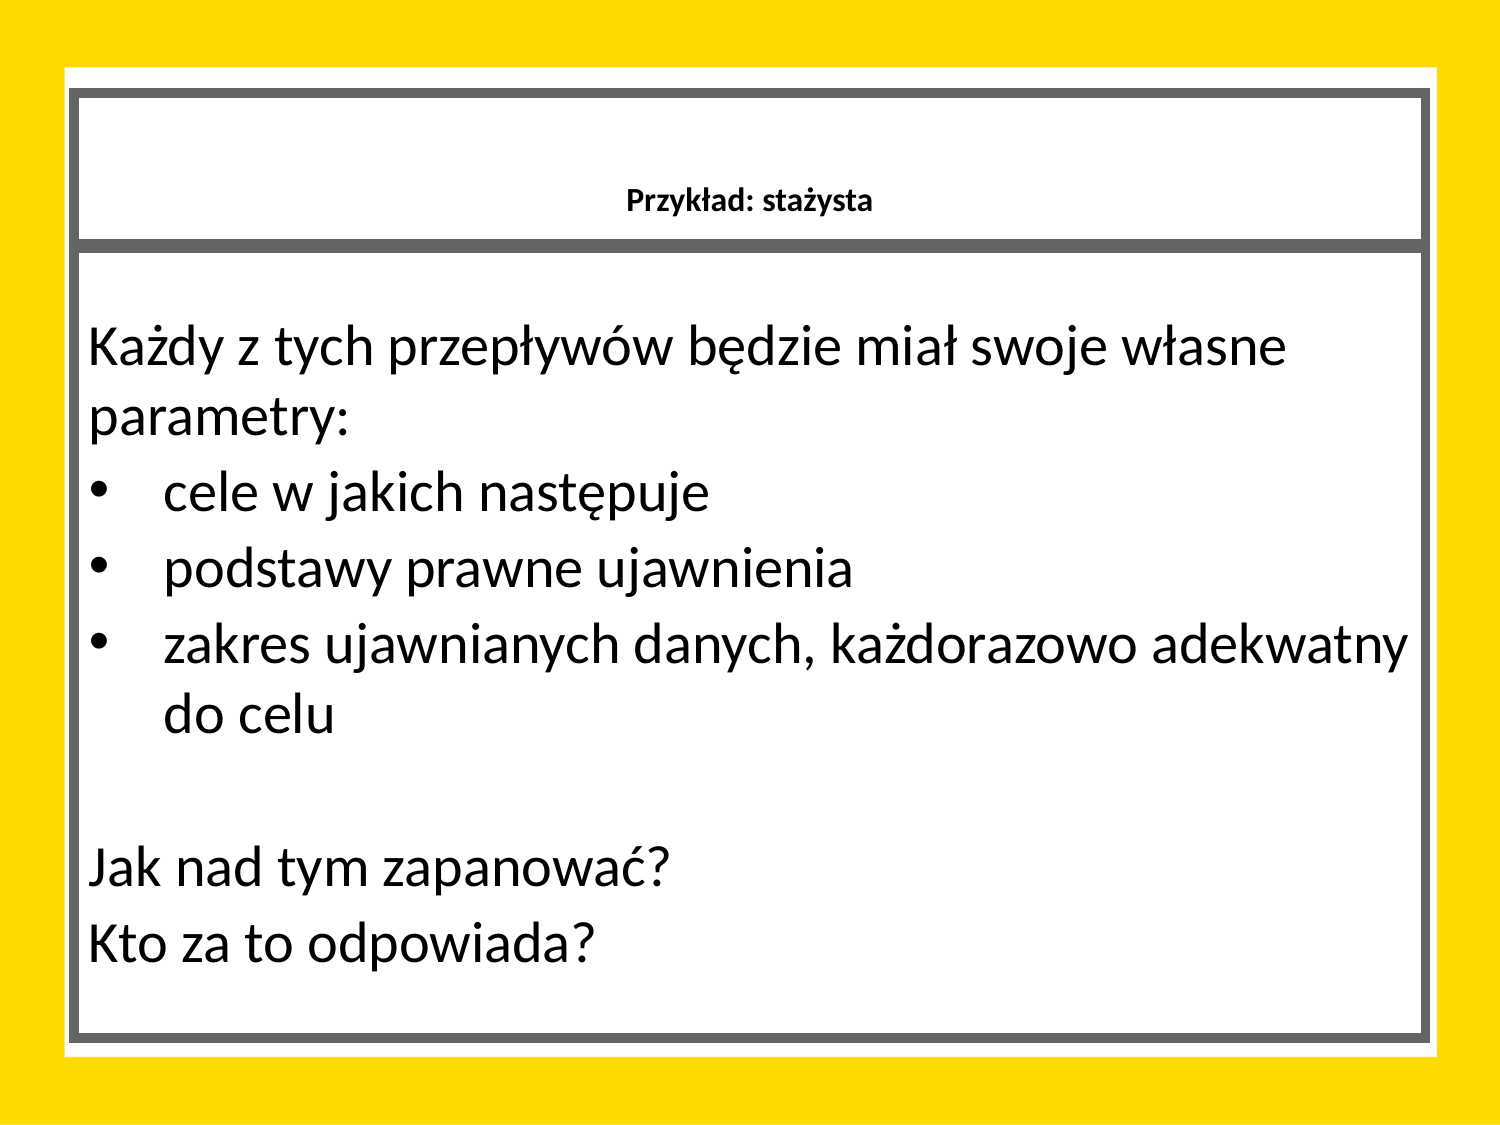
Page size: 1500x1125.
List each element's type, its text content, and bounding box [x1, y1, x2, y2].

text_box Każdy z tych przepływów będzie miał swoje własne parametry: cele w jakich następuje podstawy prawne ujawnienia zakres ujawnianych danych, każdorazowo adekwatny do celu Jak nad tym zapanować? Kto za to odpowiada? [74, 248, 1426, 1038]
text_box Przykład: stażysta [74, 93, 1426, 248]
picture [0, 0, 1500, 1125]
